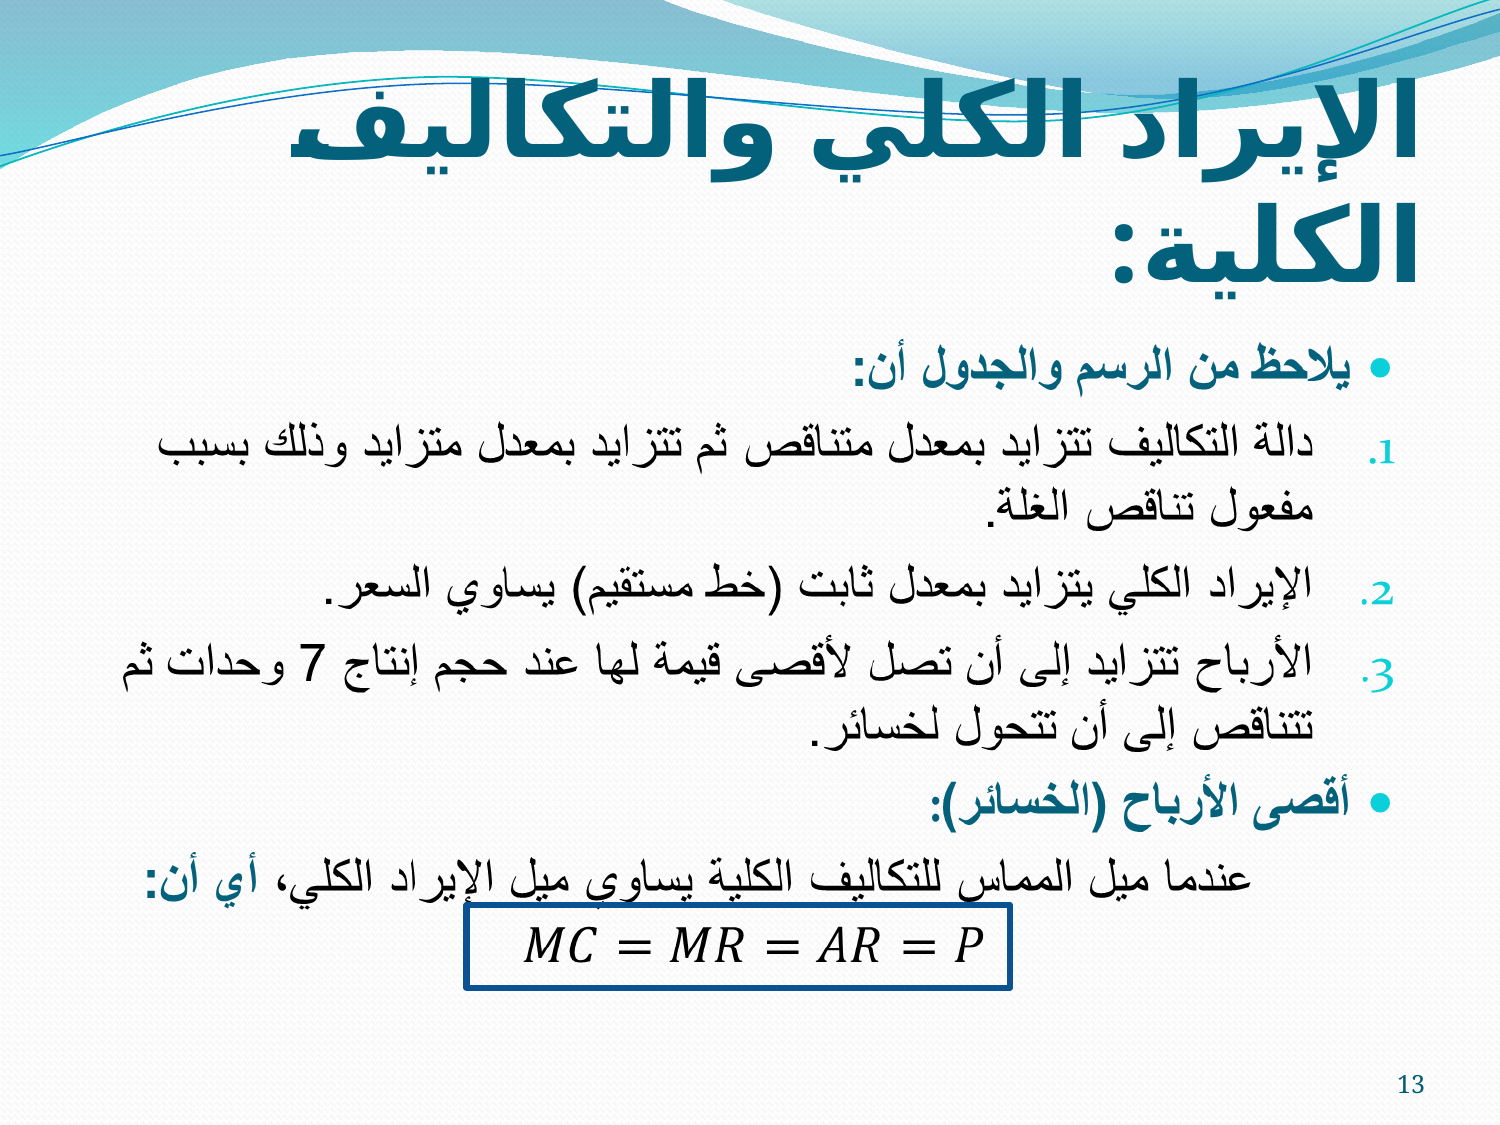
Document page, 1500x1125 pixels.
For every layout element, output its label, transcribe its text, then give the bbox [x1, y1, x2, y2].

slide_number 13 [1299, 1042, 1425, 1103]
title الإيراد الكلي والتكاليف الكلية: [75, 115, 1425, 303]
text_box [464, 903, 1012, 990]
list [75, 317, 1425, 1038]
